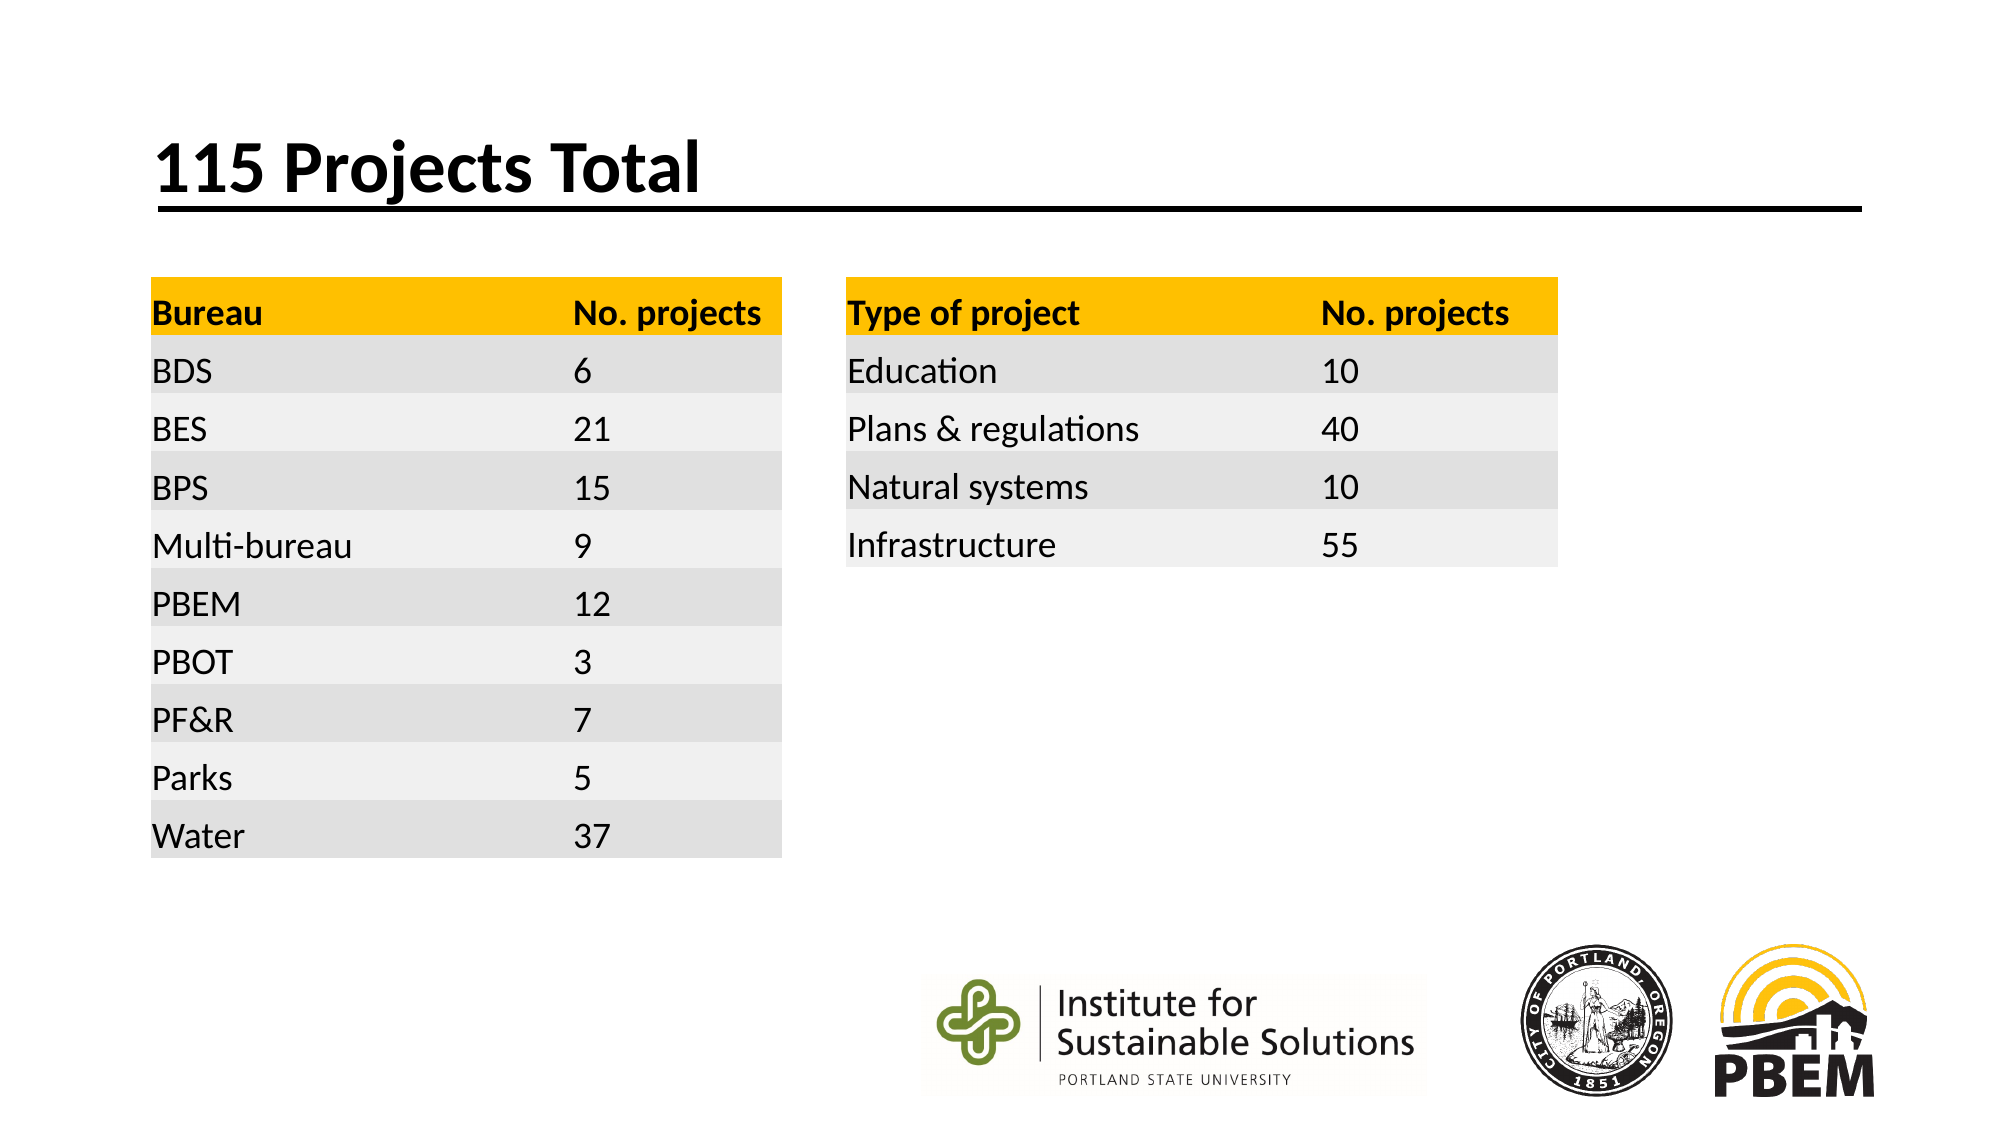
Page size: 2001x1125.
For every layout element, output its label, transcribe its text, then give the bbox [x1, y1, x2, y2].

table_cell Plans & regulations [846, 393, 1320, 451]
table_cell 55 [1320, 509, 1558, 567]
table_header Bureau [151, 277, 572, 335]
table_cell Parks [151, 742, 572, 800]
table_cell 40 [1320, 393, 1558, 451]
table_header Type of project [846, 277, 1320, 335]
table_header No. projects [572, 277, 782, 335]
table_cell Education [846, 335, 1320, 393]
table_cell Infrastructure [846, 509, 1320, 567]
table_cell 10 [1320, 335, 1558, 393]
table_cell 7 [572, 684, 782, 742]
table_cell 15 [572, 451, 782, 510]
picture [1715, 944, 1874, 1097]
picture [1520, 944, 1673, 1097]
table_cell 21 [572, 393, 782, 451]
table_cell PBOT [151, 626, 572, 684]
table_cell Multi-bureau [151, 510, 572, 568]
table_header No. projects [1320, 277, 1558, 335]
table_cell Water [151, 800, 572, 858]
table_cell 10 [1320, 451, 1558, 509]
picture [921, 974, 1427, 1096]
table_cell 5 [572, 742, 782, 800]
table_cell PF&R [151, 684, 572, 742]
table_cell 37 [572, 800, 782, 858]
table_cell BDS [151, 335, 572, 393]
table_cell 3 [572, 626, 782, 684]
table_cell BES [151, 393, 572, 451]
table_cell PBEM [151, 568, 572, 626]
table_cell BPS [151, 451, 572, 510]
table_cell 6 [572, 335, 782, 393]
title 115 Projects Total [137, 59, 1863, 278]
table_cell 12 [572, 568, 782, 626]
table_cell 9 [572, 510, 782, 568]
table_cell Natural systems [846, 451, 1320, 509]
